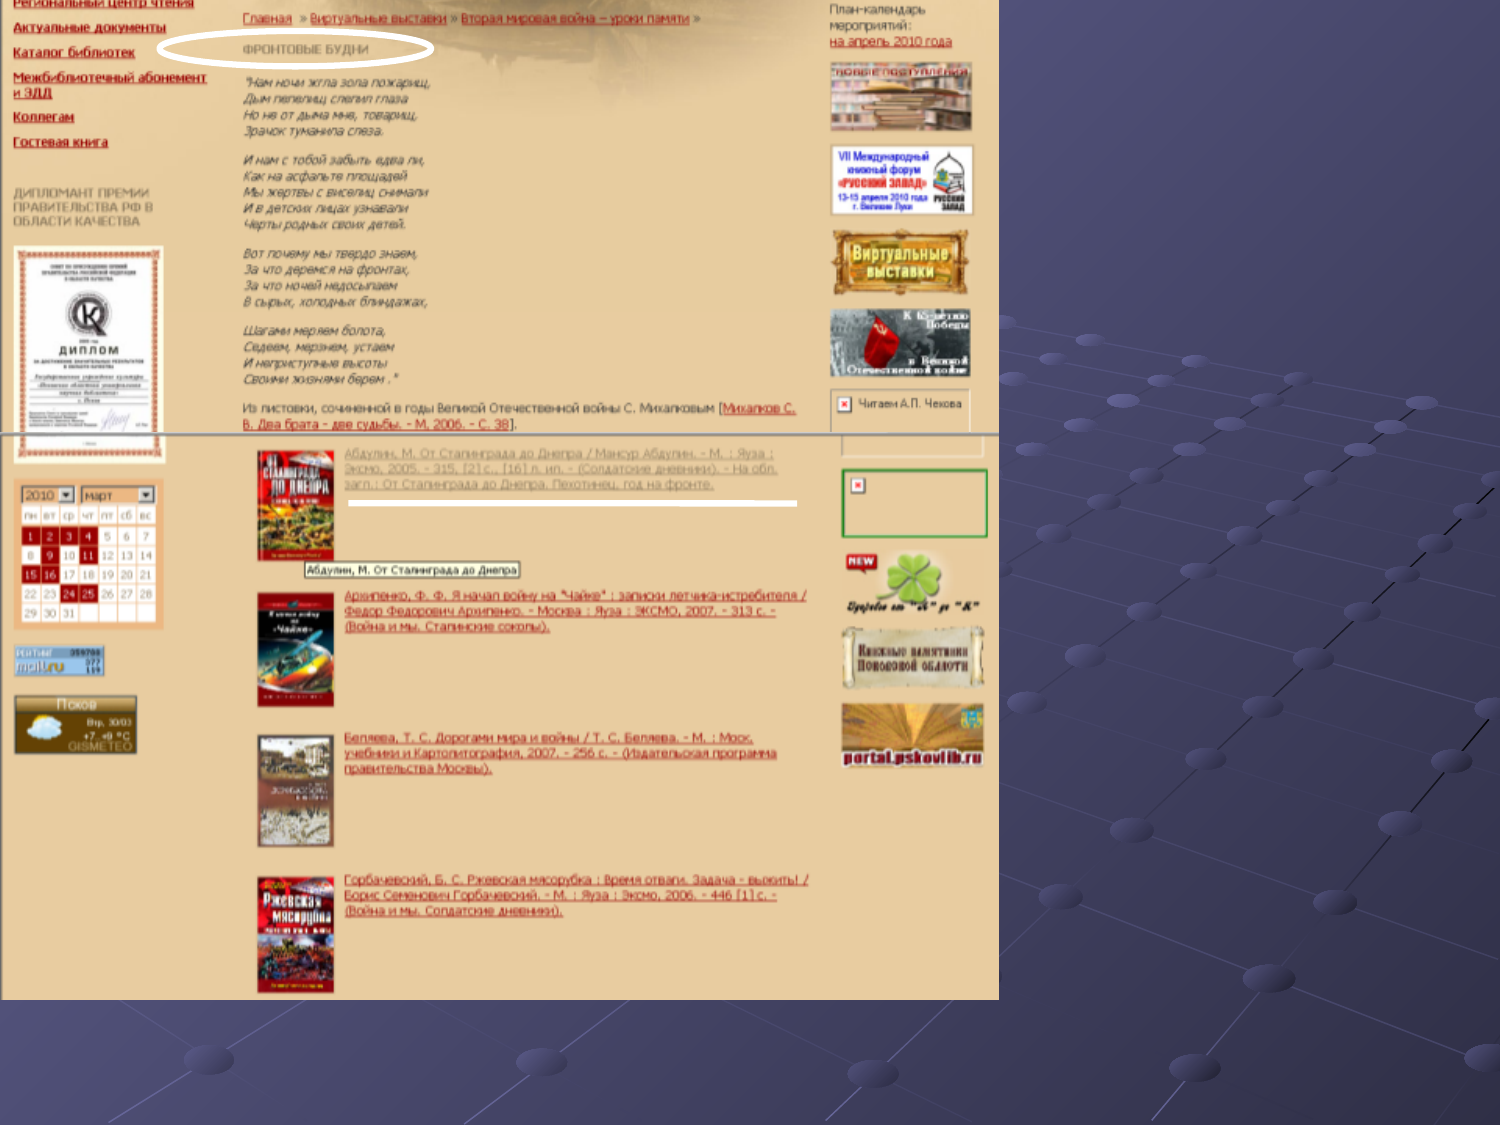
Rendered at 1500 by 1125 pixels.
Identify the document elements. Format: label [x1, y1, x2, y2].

picture [0, 0, 999, 1000]
